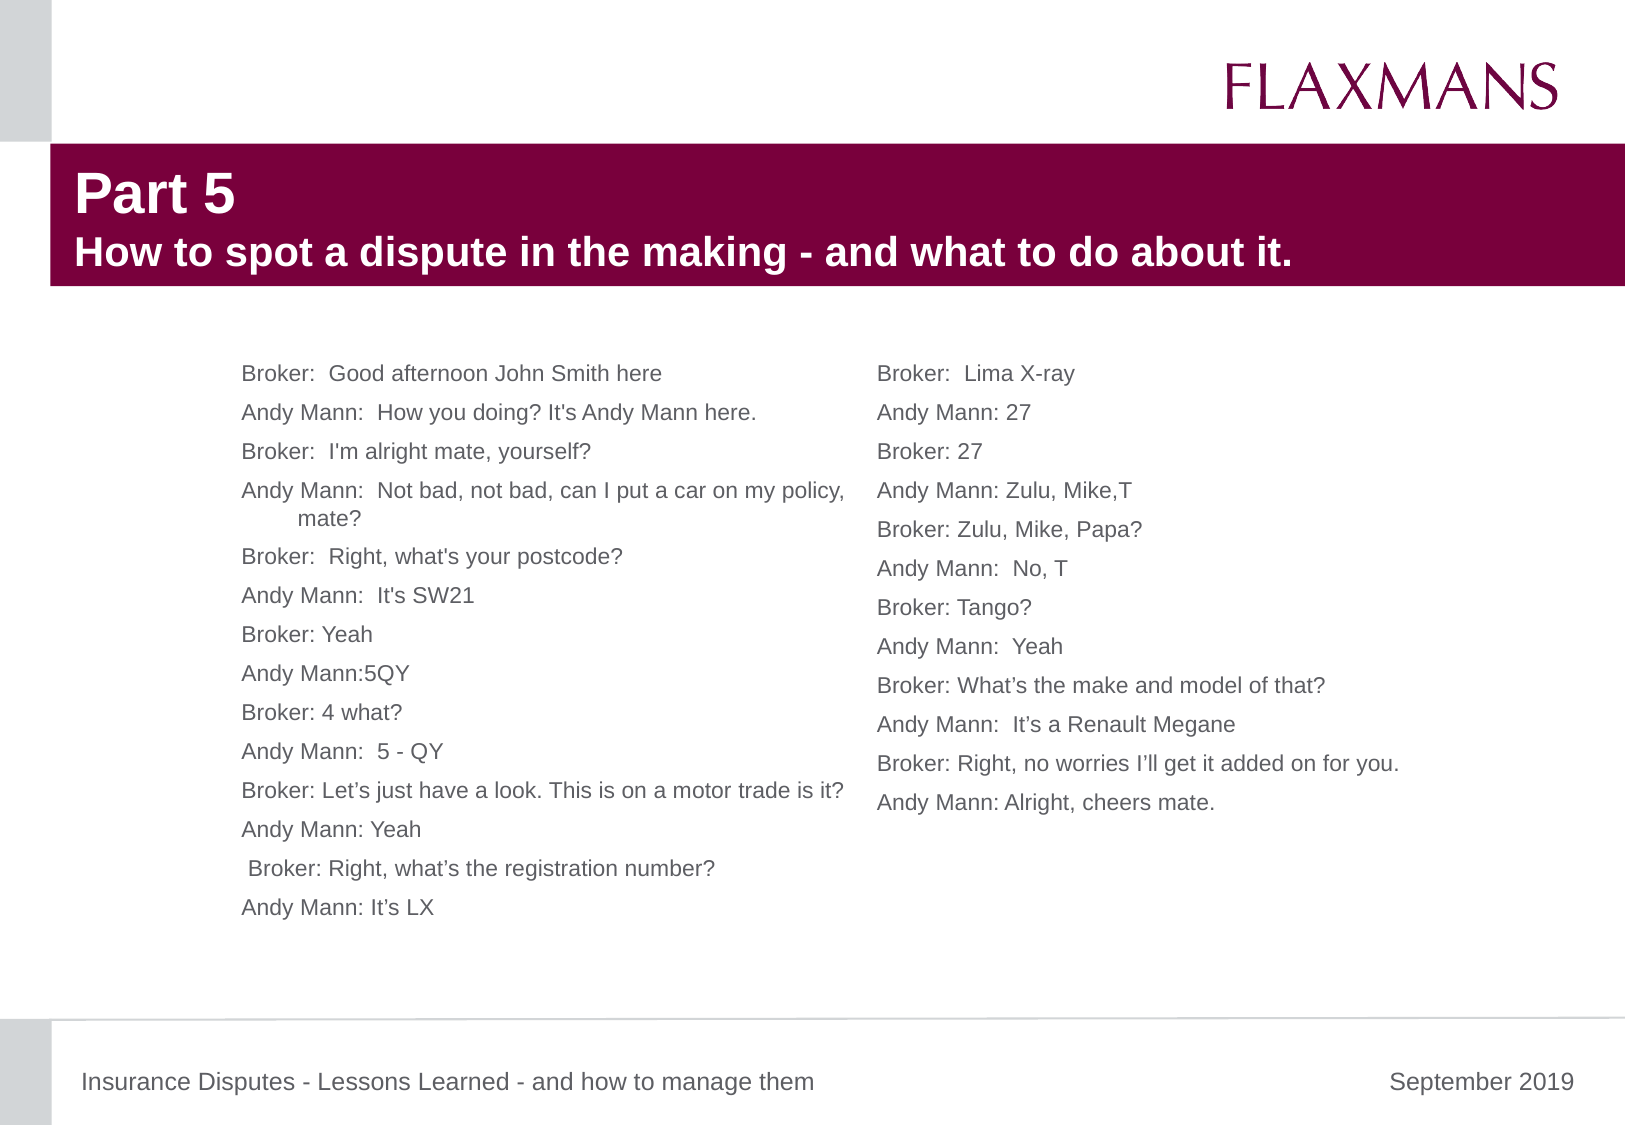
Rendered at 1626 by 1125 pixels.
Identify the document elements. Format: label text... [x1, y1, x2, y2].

title Part 5 How to spot a dispute in the making - and what to do about it. [50, 143, 1625, 287]
picture [1114, 0, 1626, 168]
list Broker: Good afternoon John Smith here Andy Mann: How you doing? It's Andy Mann here. Broker: I'm alright mate, yourself? Andy Mann: Not bad, not bad, can I put a car on my policy, mate? Broker: Right, what's your postcode? Andy Mann: It's SW21 Broker: Yeah Andy Mann:5QY Broker: 4 what? Andy Mann: 5 - QY Broker: Let’s just have a look. This is on a motor trade is it? Andy Mann: Yeah Broker: Right, what’s the registration number? Andy Mann: It’s LX Broker: Lima X-ray Andy Mann: 27 Broker: 27 Andy Mann: Zulu, Mike,T Broker: Zulu, Mike, Papa? Andy Mann: No, T Broker: Tango? Andy Mann: Yeah Broker: What’s the make and model of that? Andy Mann: It’s a Renault Megane Broker: Right, no worries I’ll get it added on for you. Andy Mann: Alright, cheers mate. [217, 335, 1536, 843]
